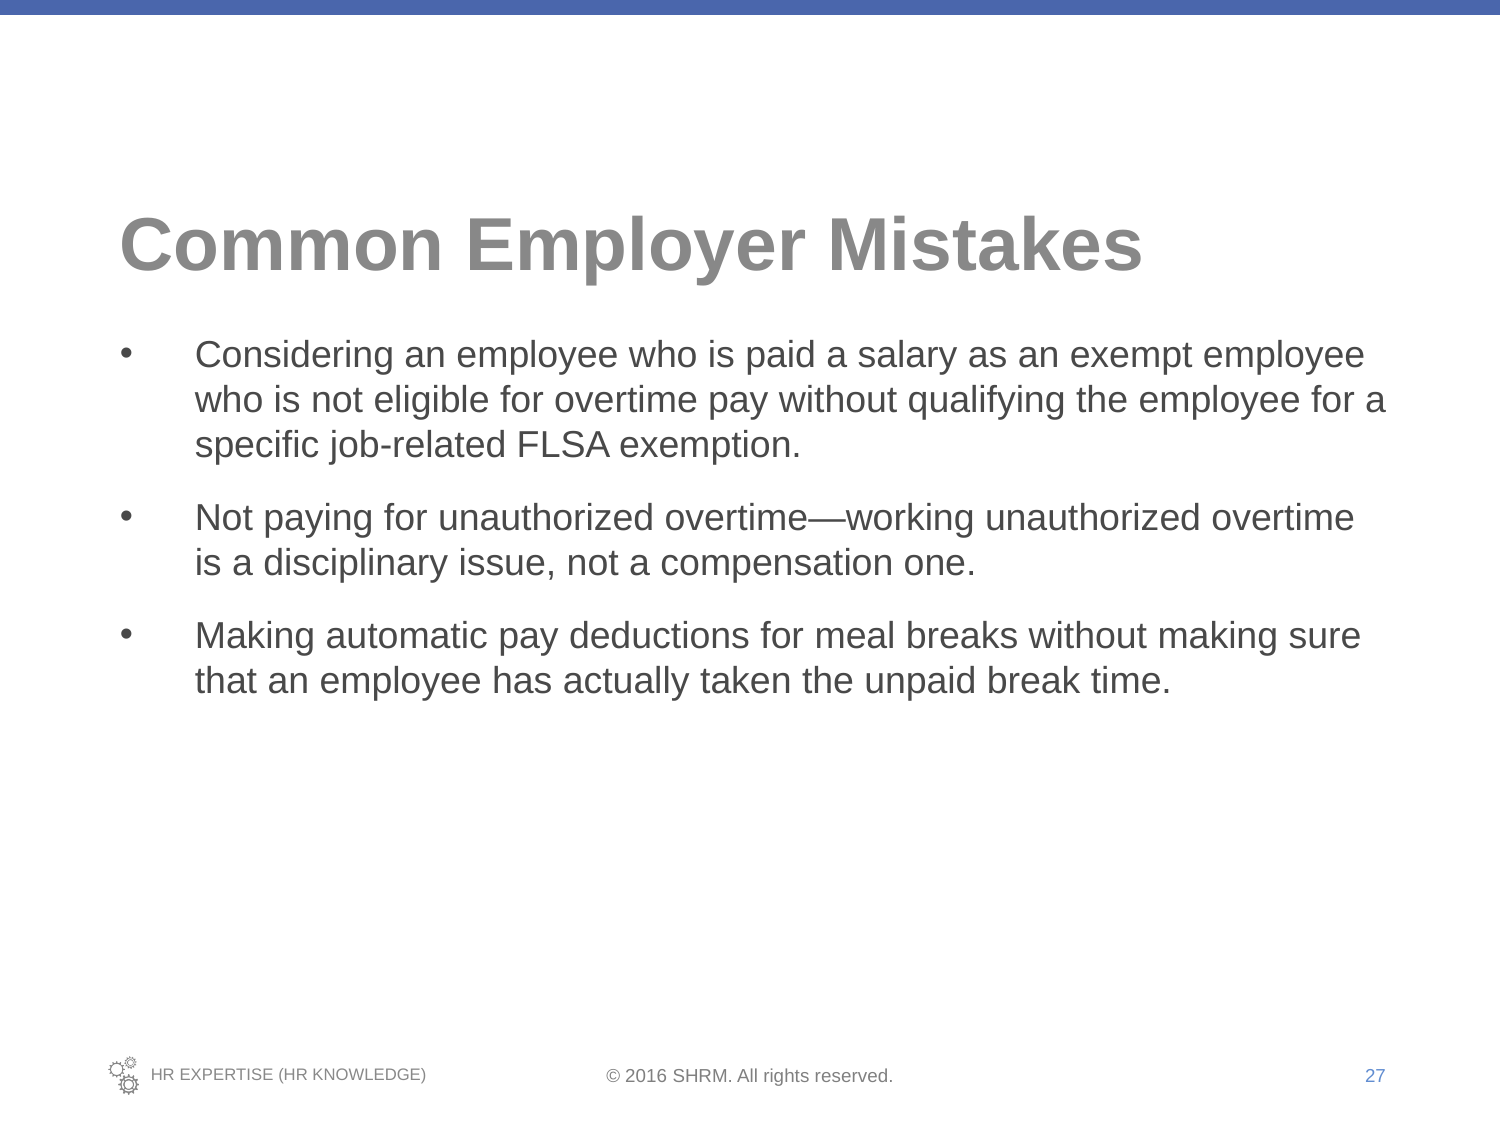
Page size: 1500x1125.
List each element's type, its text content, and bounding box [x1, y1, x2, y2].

list Considering an employee who is paid a salary as an exempt employee who is not eligible for overtime pay without qualifying the employee for a specific job-related FLSA exemption. Not paying for unauthorized overtime—working unauthorized overtime is a disciplinary issue, not a compensation one. Making automatic pay deductions for meal breaks without making sure that an employee has actually taken the unpaid break time. [105, 322, 1403, 998]
picture [108, 1056, 139, 1095]
slide_number 27 [1206, 1056, 1402, 1095]
title Common Employer Mistakes [105, 104, 1403, 293]
